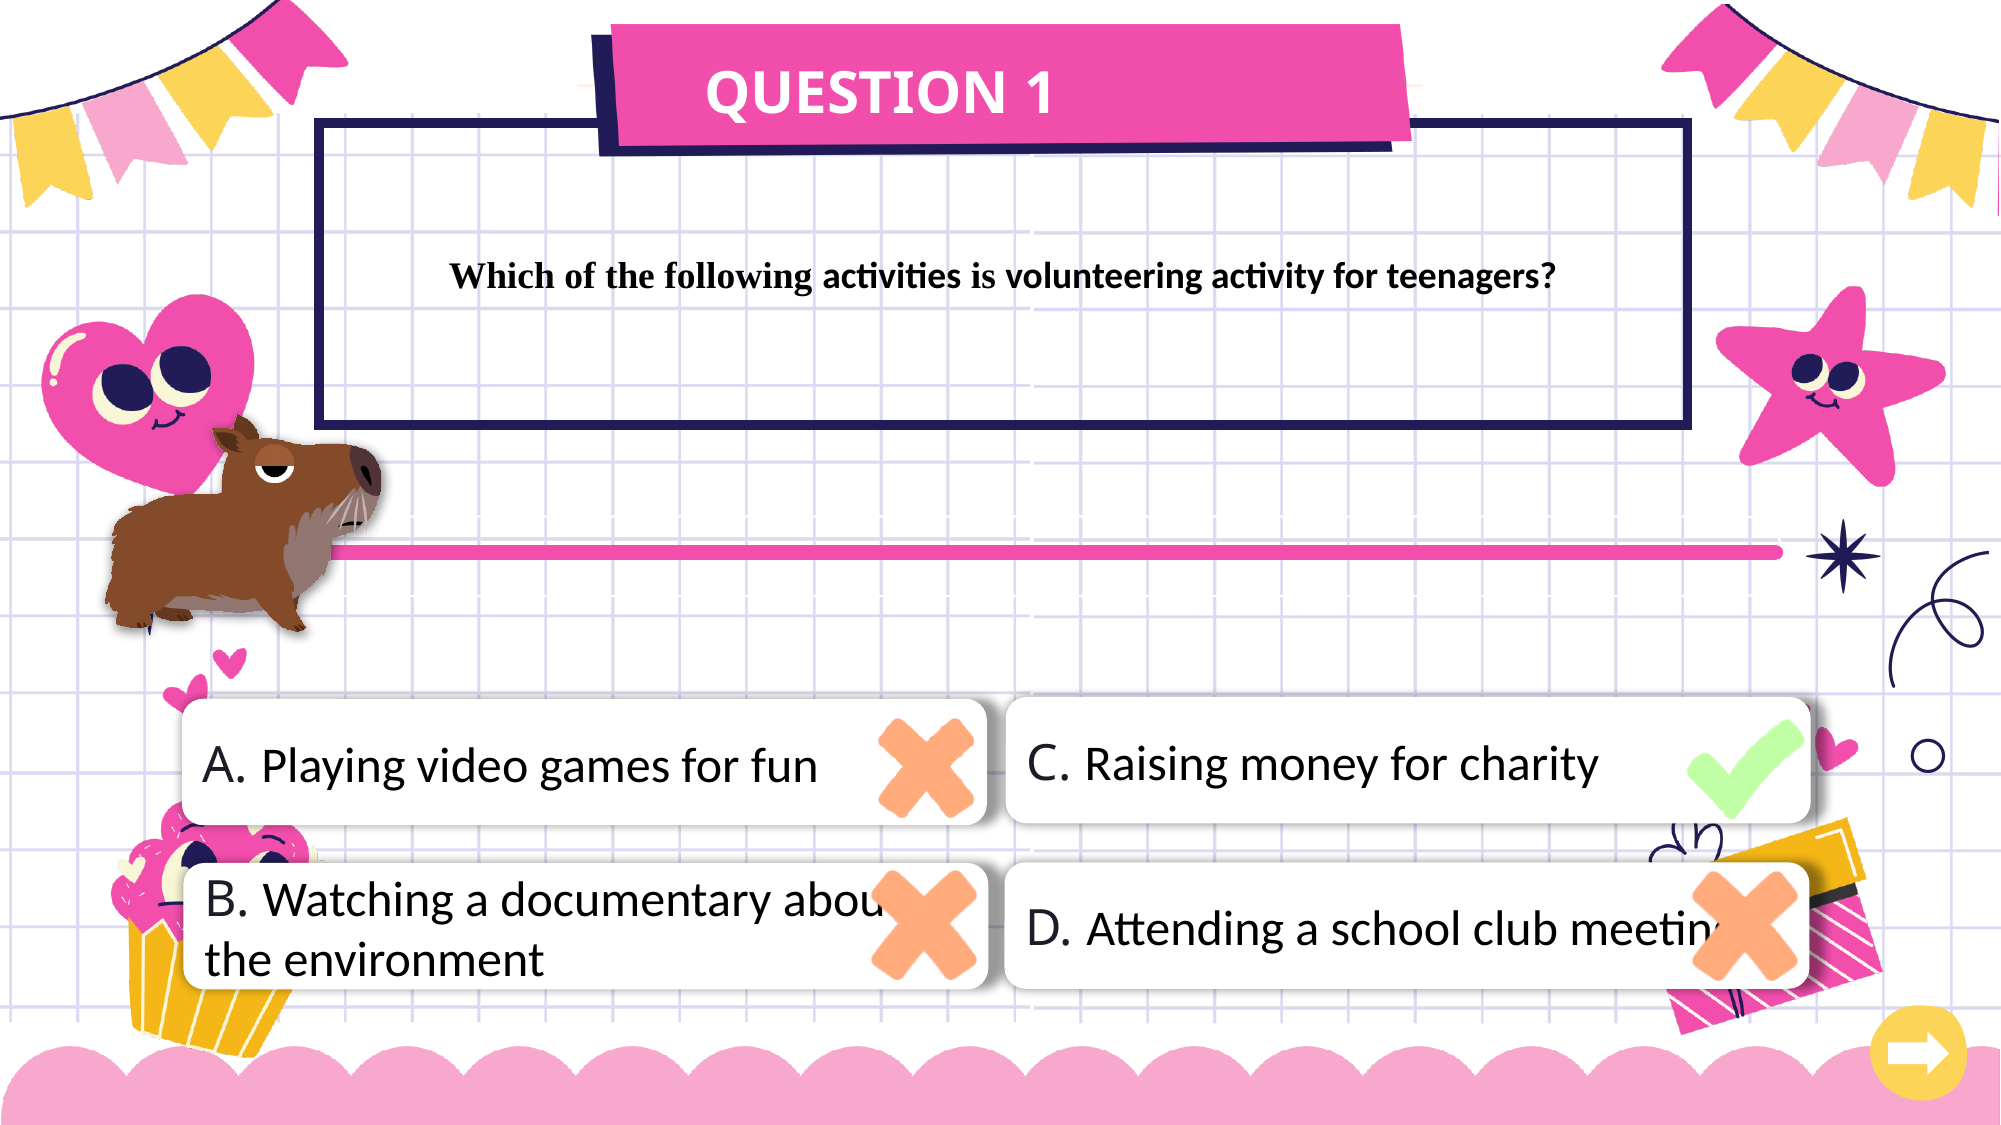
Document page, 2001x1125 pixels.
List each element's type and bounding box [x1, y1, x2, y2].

text_box [1870, 1005, 1967, 1101]
text_box [319, 24, 1688, 425]
picture [0, 0, 2001, 1125]
picture [864, 715, 985, 821]
picture [856, 867, 989, 984]
text_box [352, 425, 1610, 1037]
